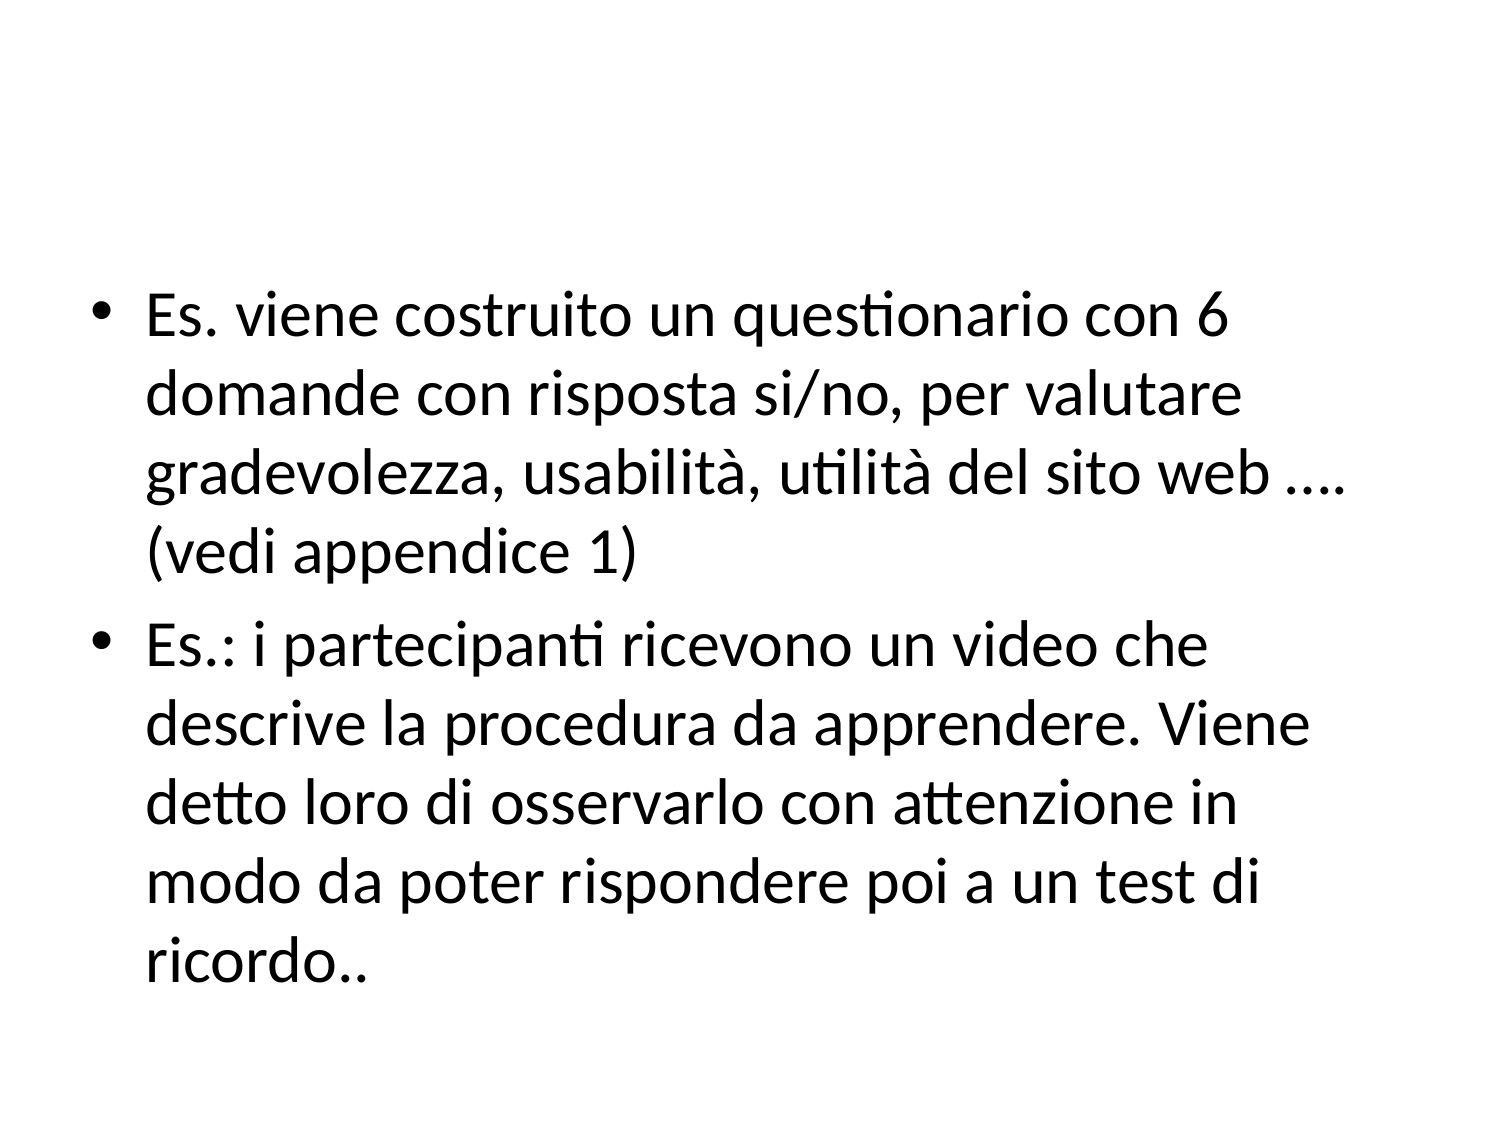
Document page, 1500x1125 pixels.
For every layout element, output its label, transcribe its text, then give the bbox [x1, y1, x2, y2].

list Es. viene costruito un questionario con 6 domande con risposta si/no, per valutare gradevolezza, usabilità, utilità del sito web …. (vedi appendice 1) Es.: i partecipanti ricevono un video che descrive la procedura da apprendere. Viene detto loro di osservarlo con attenzione in modo da poter rispondere poi a un test di ricordo.. [75, 262, 1425, 1005]
